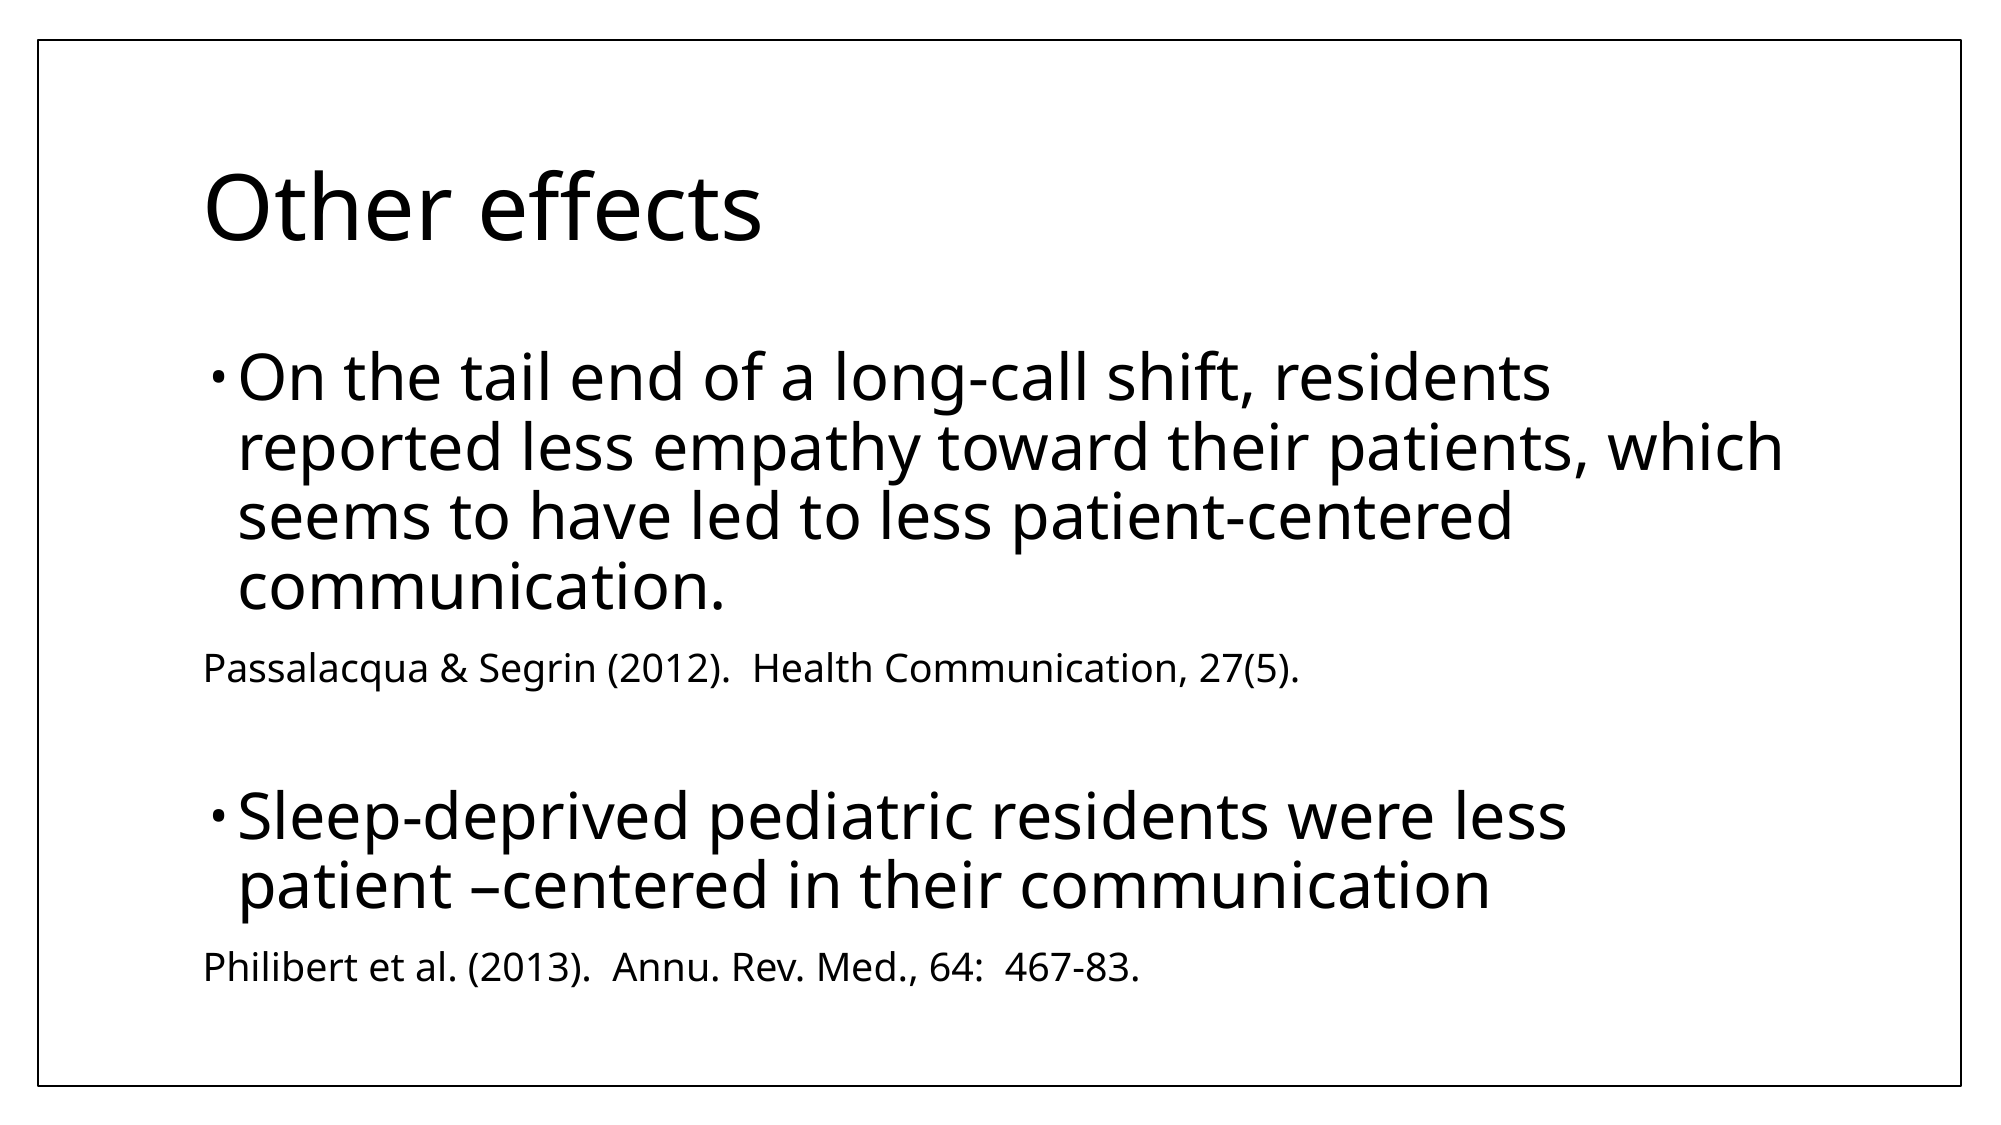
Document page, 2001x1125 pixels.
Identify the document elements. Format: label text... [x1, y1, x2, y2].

list On the tail end of a long-call shift, residents reported less empathy toward their patients, which seems to have led to less patient-centered communication. Passalacqua & Segrin (2012). Health Communication, 27(5). Sleep-deprived pediatric residents were less patient –centered in their communication Philibert et al. (2013). Annu. Rev. Med., 64: 467-83. [187, 337, 1808, 1000]
title Other effects [187, 99, 1808, 323]
